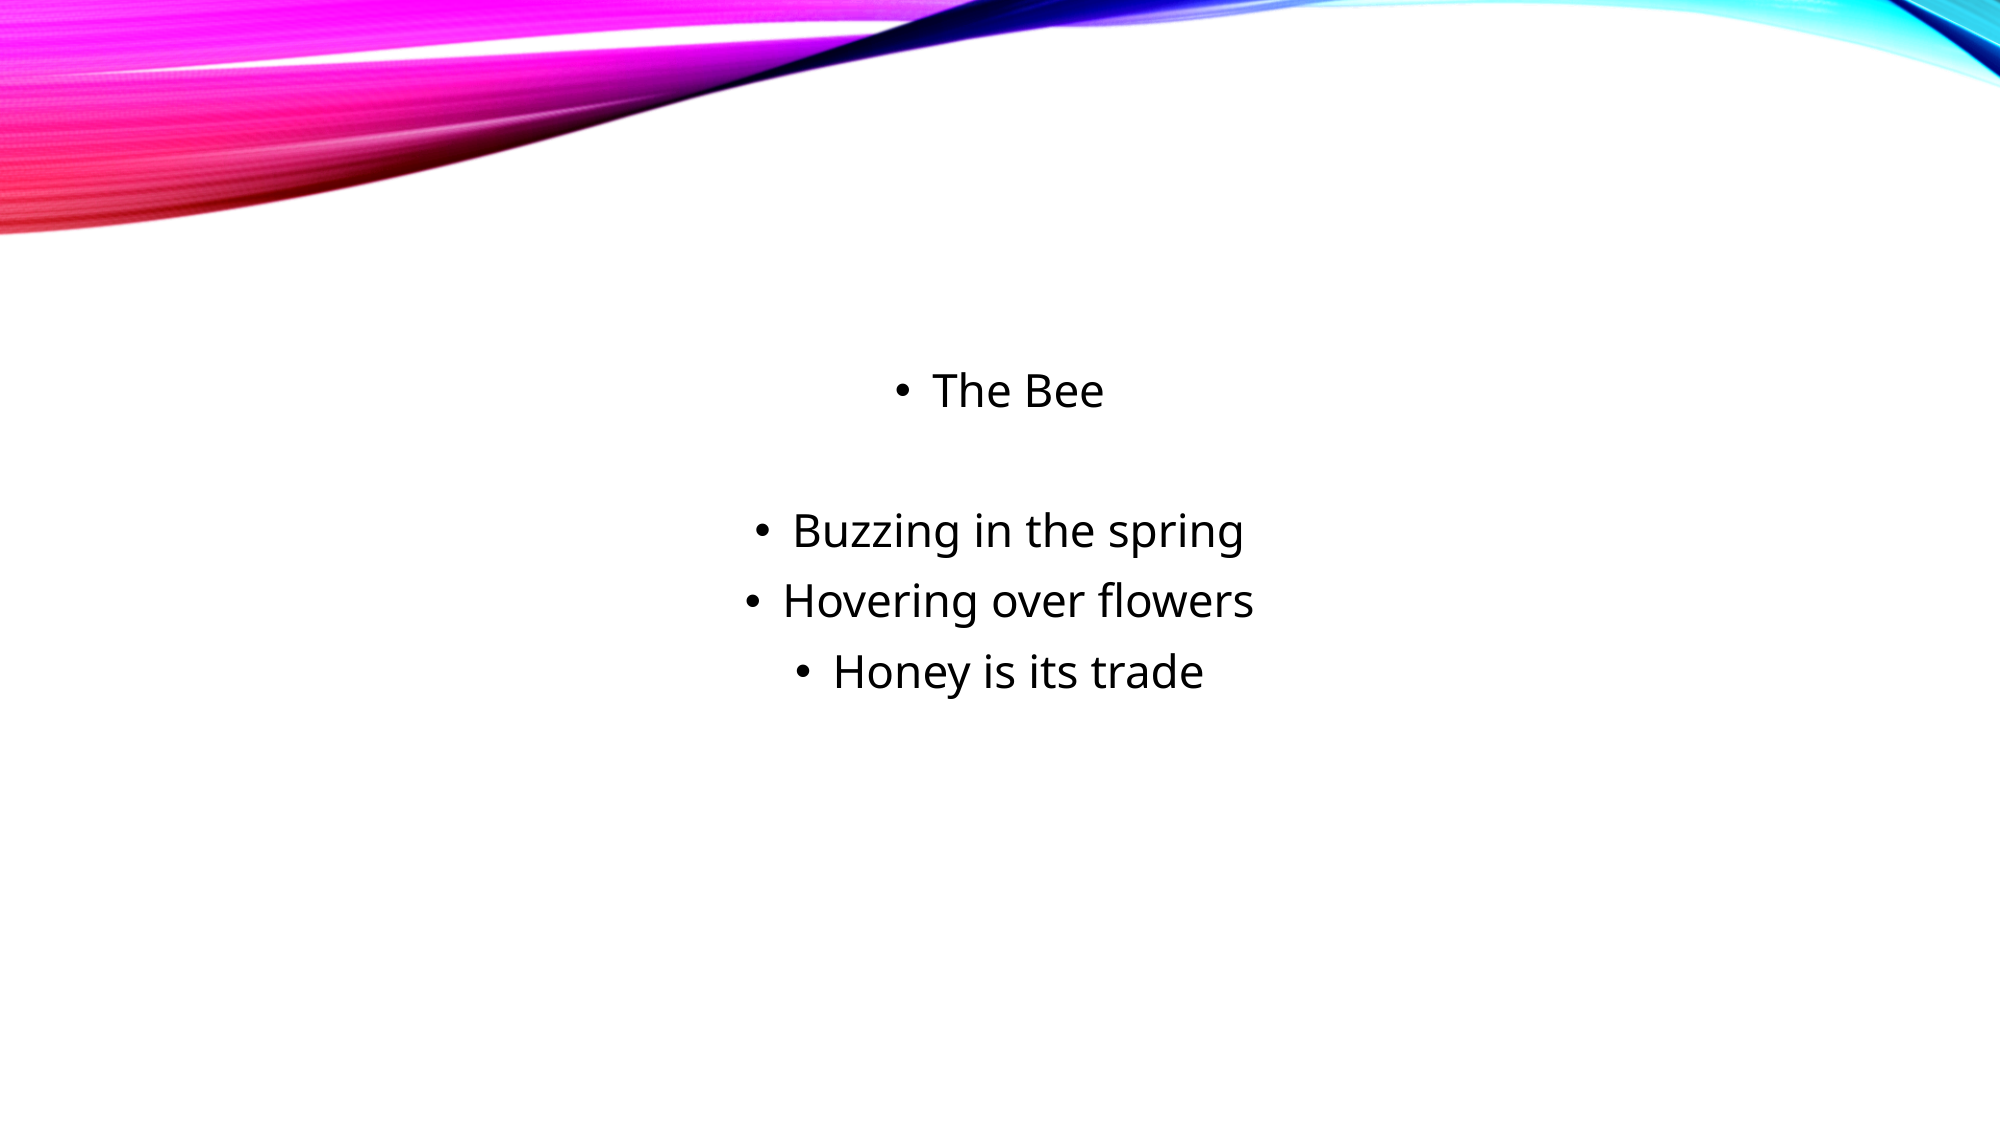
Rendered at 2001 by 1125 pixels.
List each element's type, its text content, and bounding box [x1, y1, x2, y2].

picture [1890, 0, 2000, 75]
picture [0, 0, 2000, 237]
picture [1910, 0, 2000, 45]
list The Bee Buzzing in the spring Hovering over flowers Honey is its trade [112, 360, 1888, 1021]
